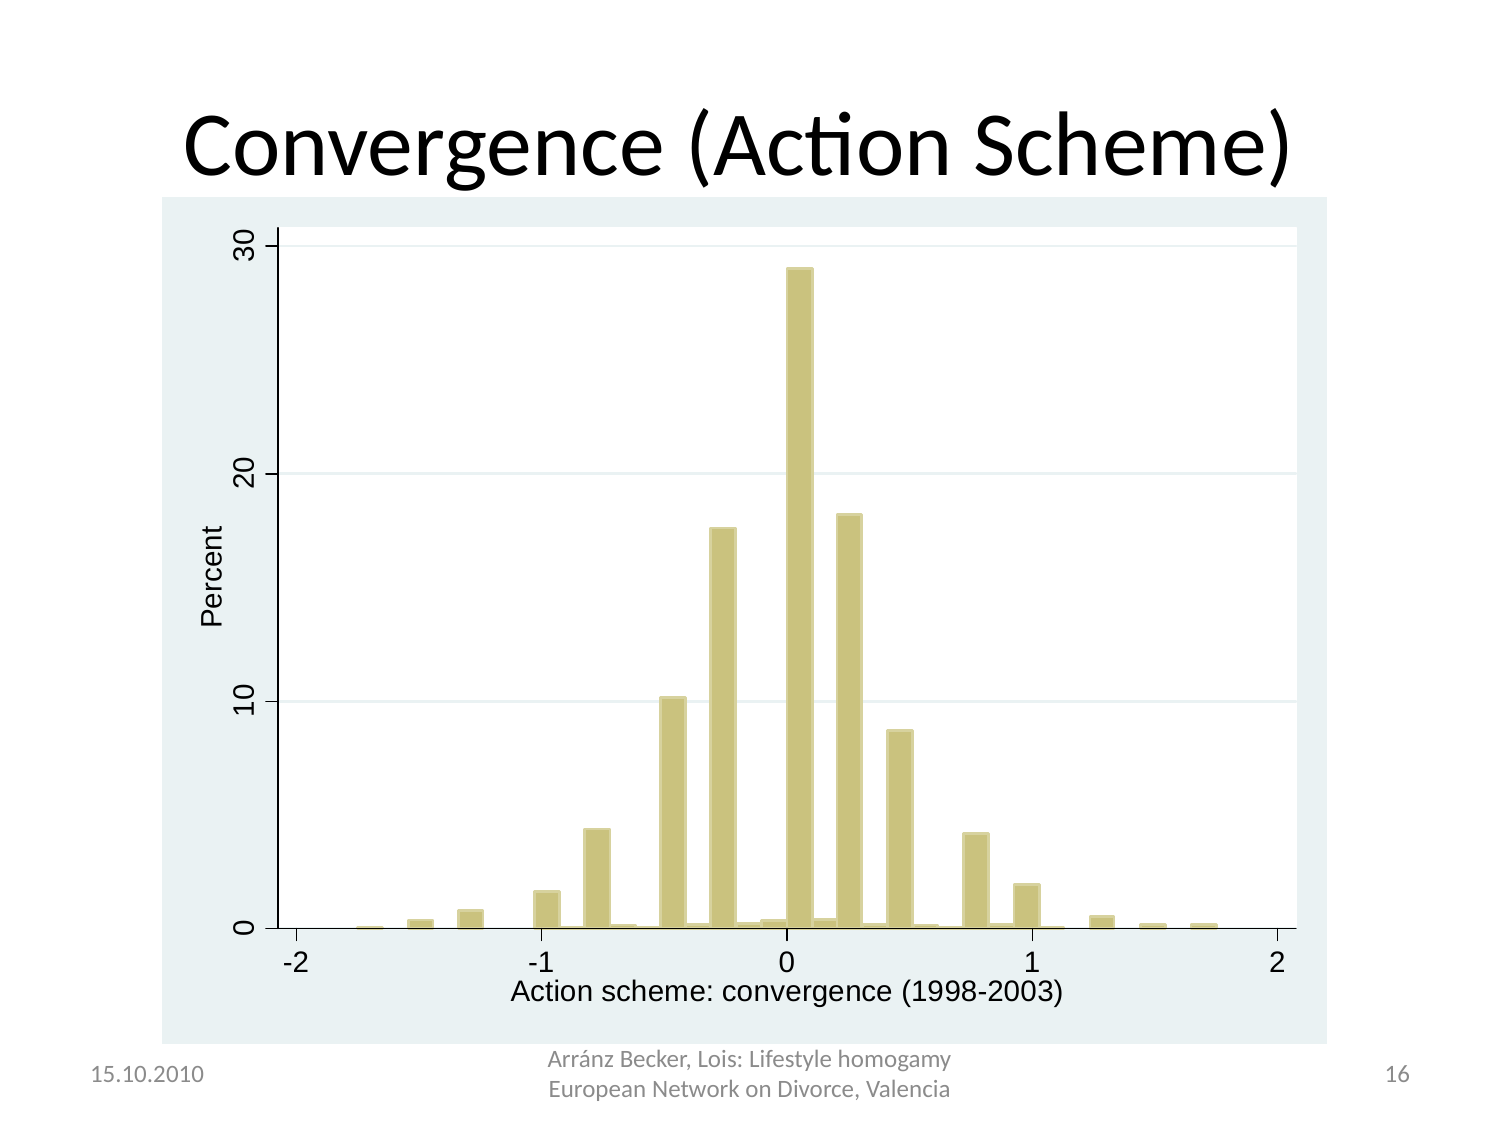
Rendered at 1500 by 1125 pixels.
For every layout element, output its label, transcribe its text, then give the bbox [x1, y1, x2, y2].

title Convergence (Action Scheme) [74, 44, 1426, 233]
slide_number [75, 1042, 425, 1103]
footer Arránz Becker, Lois: Lifestyle homogamy European Network on Divorce, Valencia [512, 1063, 988, 1103]
slide_number 16 [1074, 1042, 1425, 1103]
picture [152, 187, 1337, 1054]
